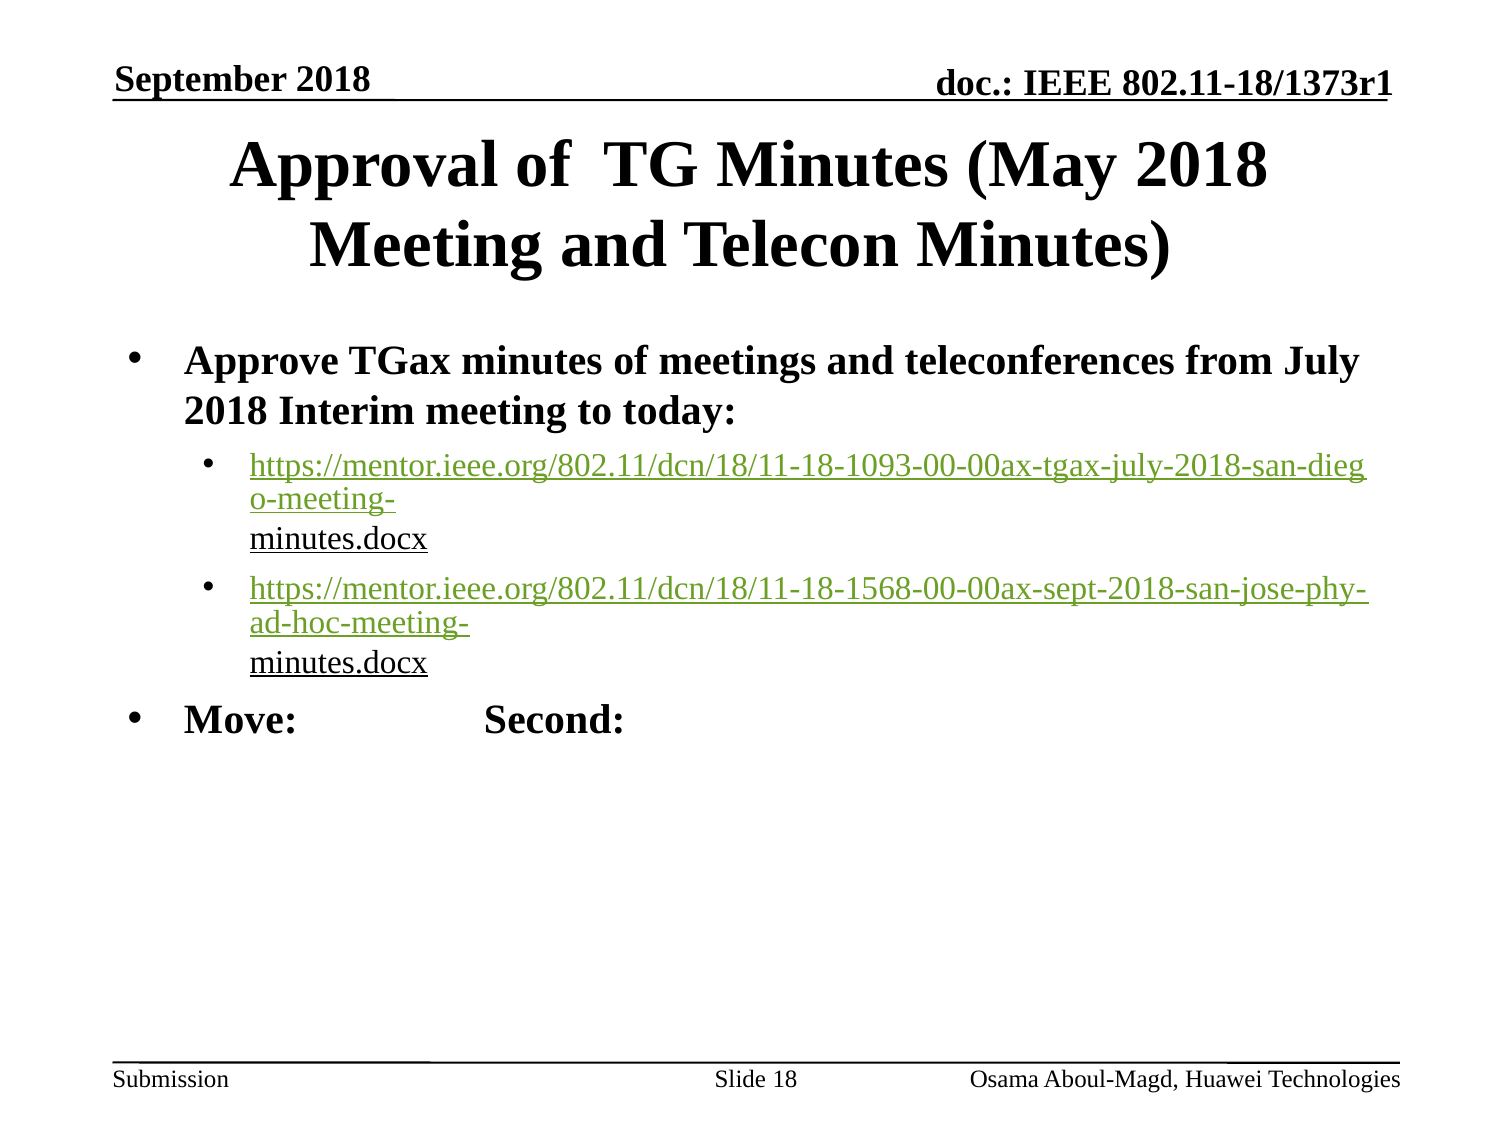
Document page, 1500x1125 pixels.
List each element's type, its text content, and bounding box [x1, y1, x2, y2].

list Approve TGax minutes of meetings and teleconferences from July 2018 Interim meeting to today: https://mentor.ieee.org/802.11/dcn/18/11-18-1093-00-00ax-tgax-july-2018-san-diego-meeting-minutes.docx https://mentor.ieee.org/802.11/dcn/18/11-18-1568-00-00ax-sept-2018-san-jose-phy-ad-hoc-meeting-minutes.docx Move: Second: [112, 324, 1388, 1000]
title Approval of TG Minutes (May 2018 Meeting and Telecon Minutes) [112, 112, 1388, 288]
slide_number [114, 54, 423, 100]
footer Osama Aboul-Magd, Huawei Technologies [878, 1061, 1402, 1093]
slide_number Slide 18 [712, 1061, 800, 1123]
